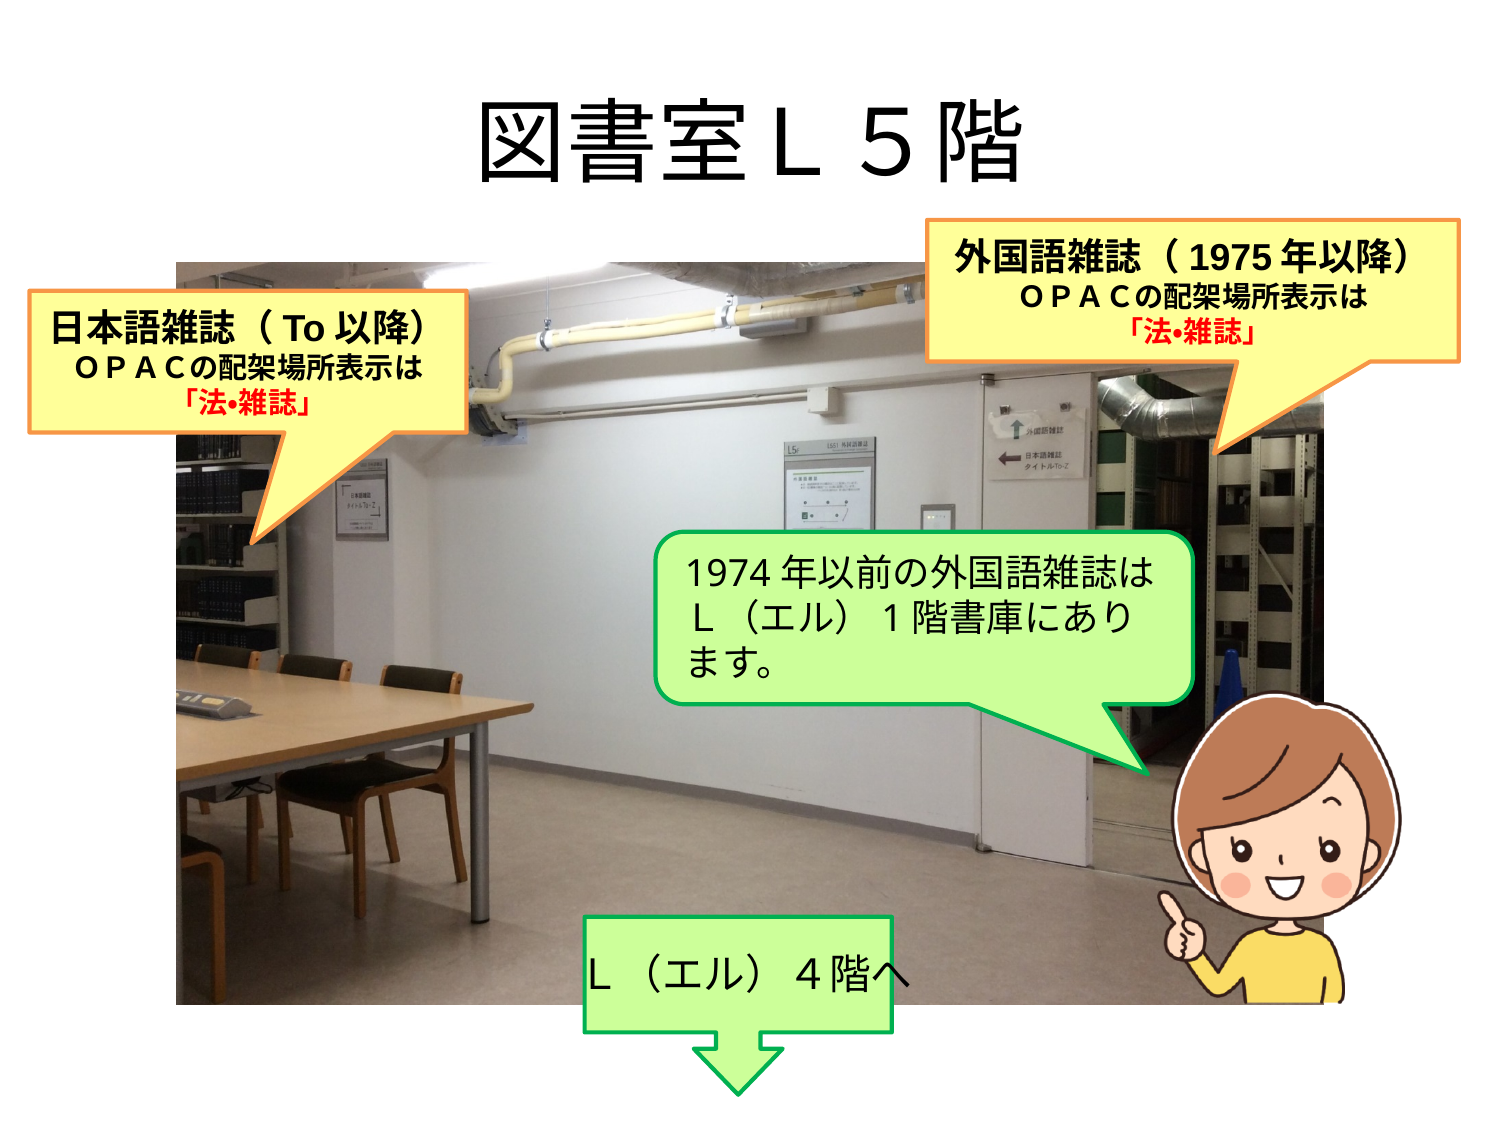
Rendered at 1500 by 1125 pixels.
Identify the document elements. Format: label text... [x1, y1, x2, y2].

title 図書室Ｌ５階 [75, 45, 1425, 233]
text_box 外国語雑誌（1975年以降） ＯＰＡＣの配架場所表示は 「法・雑誌」 [925, 217, 1461, 390]
picture [1122, 690, 1436, 1004]
text_box [582, 1014, 894, 1097]
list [176, 262, 1324, 1006]
text_box 日本語雑誌（To以降） ＯＰＡＣの配架場所表示は 「法・雑誌」 [27, 288, 171, 435]
